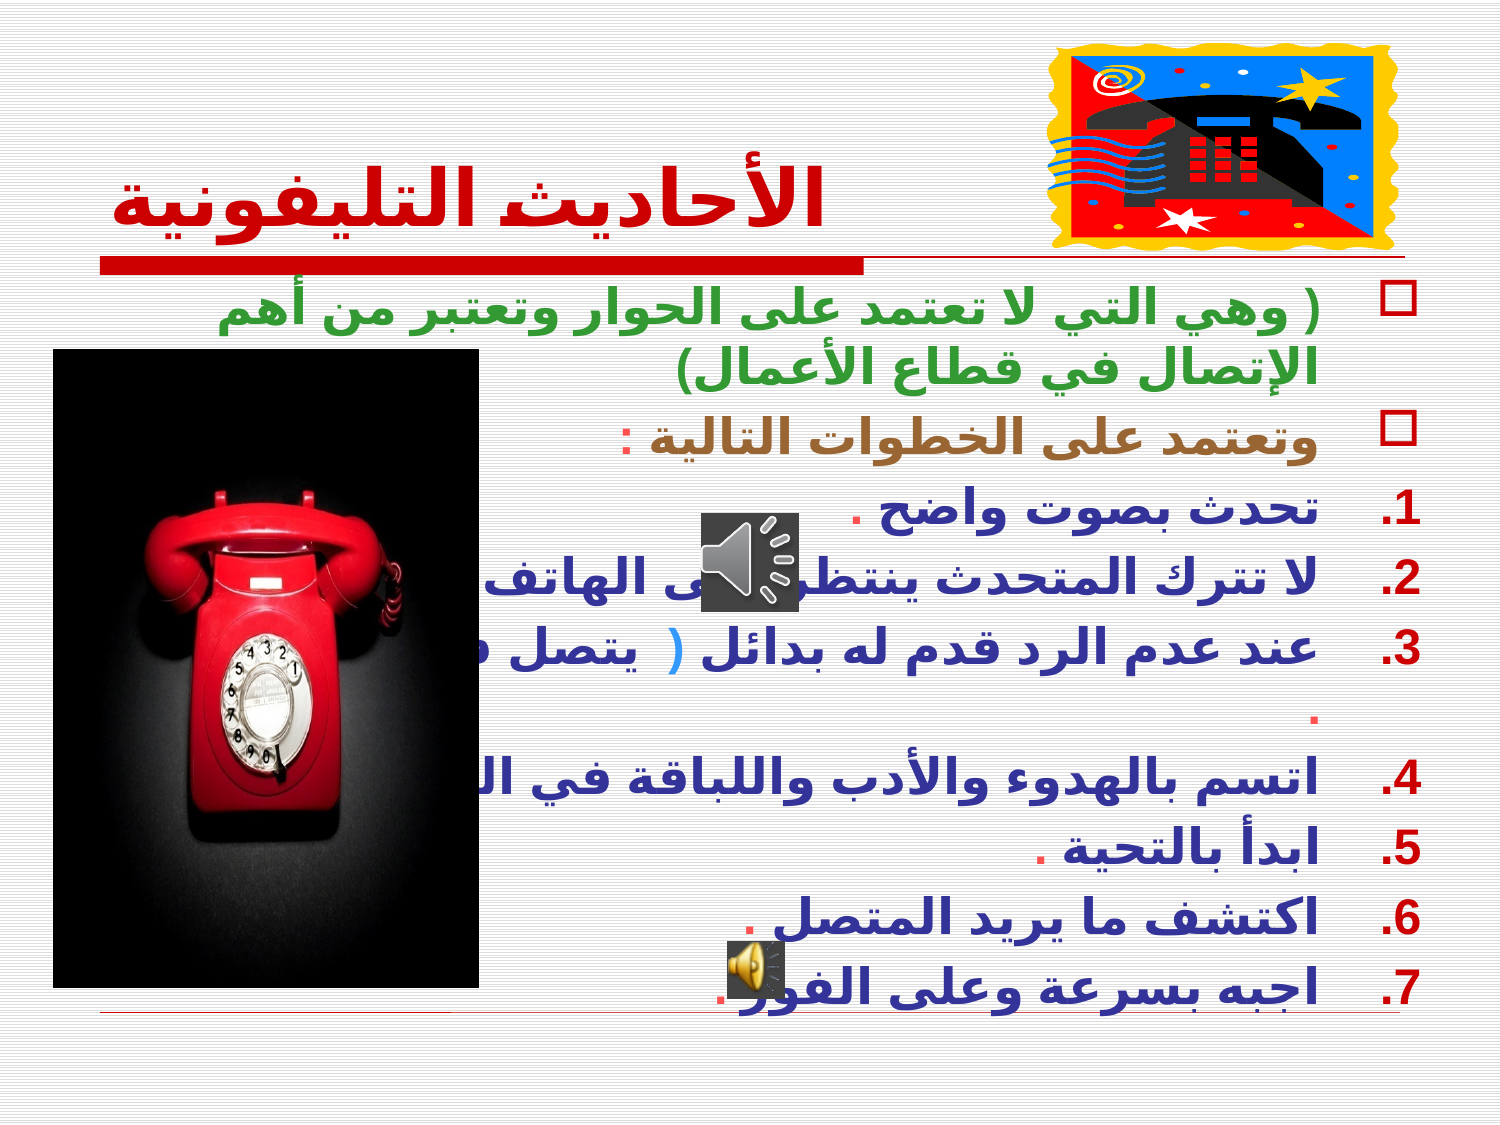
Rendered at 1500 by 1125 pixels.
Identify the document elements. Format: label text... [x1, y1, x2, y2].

title الأحاديث التليفونية [94, 50, 1040, 250]
picture [52, 349, 479, 988]
picture [699, 512, 801, 613]
picture [1045, 42, 1400, 251]
picture [726, 940, 786, 1000]
list ( وهي التي لا تعتمد على الحوار وتعتبر من أهم الإتصال في قطاع الأعمال) وتعتمد على الخطوات التالية : تحدث بصوت واضح . لا تترك المتحدث ينتظر على الهاتف . عند عدم الرد قدم له بدائل ( يتصل في وقت اخر ) . اتسم بالهدوء والأدب واللباقة في الرد . ابدأ بالتحية . اكتشف ما يريد المتصل . اجبه بسرعة وعلى الفور . [123, 267, 1437, 979]
